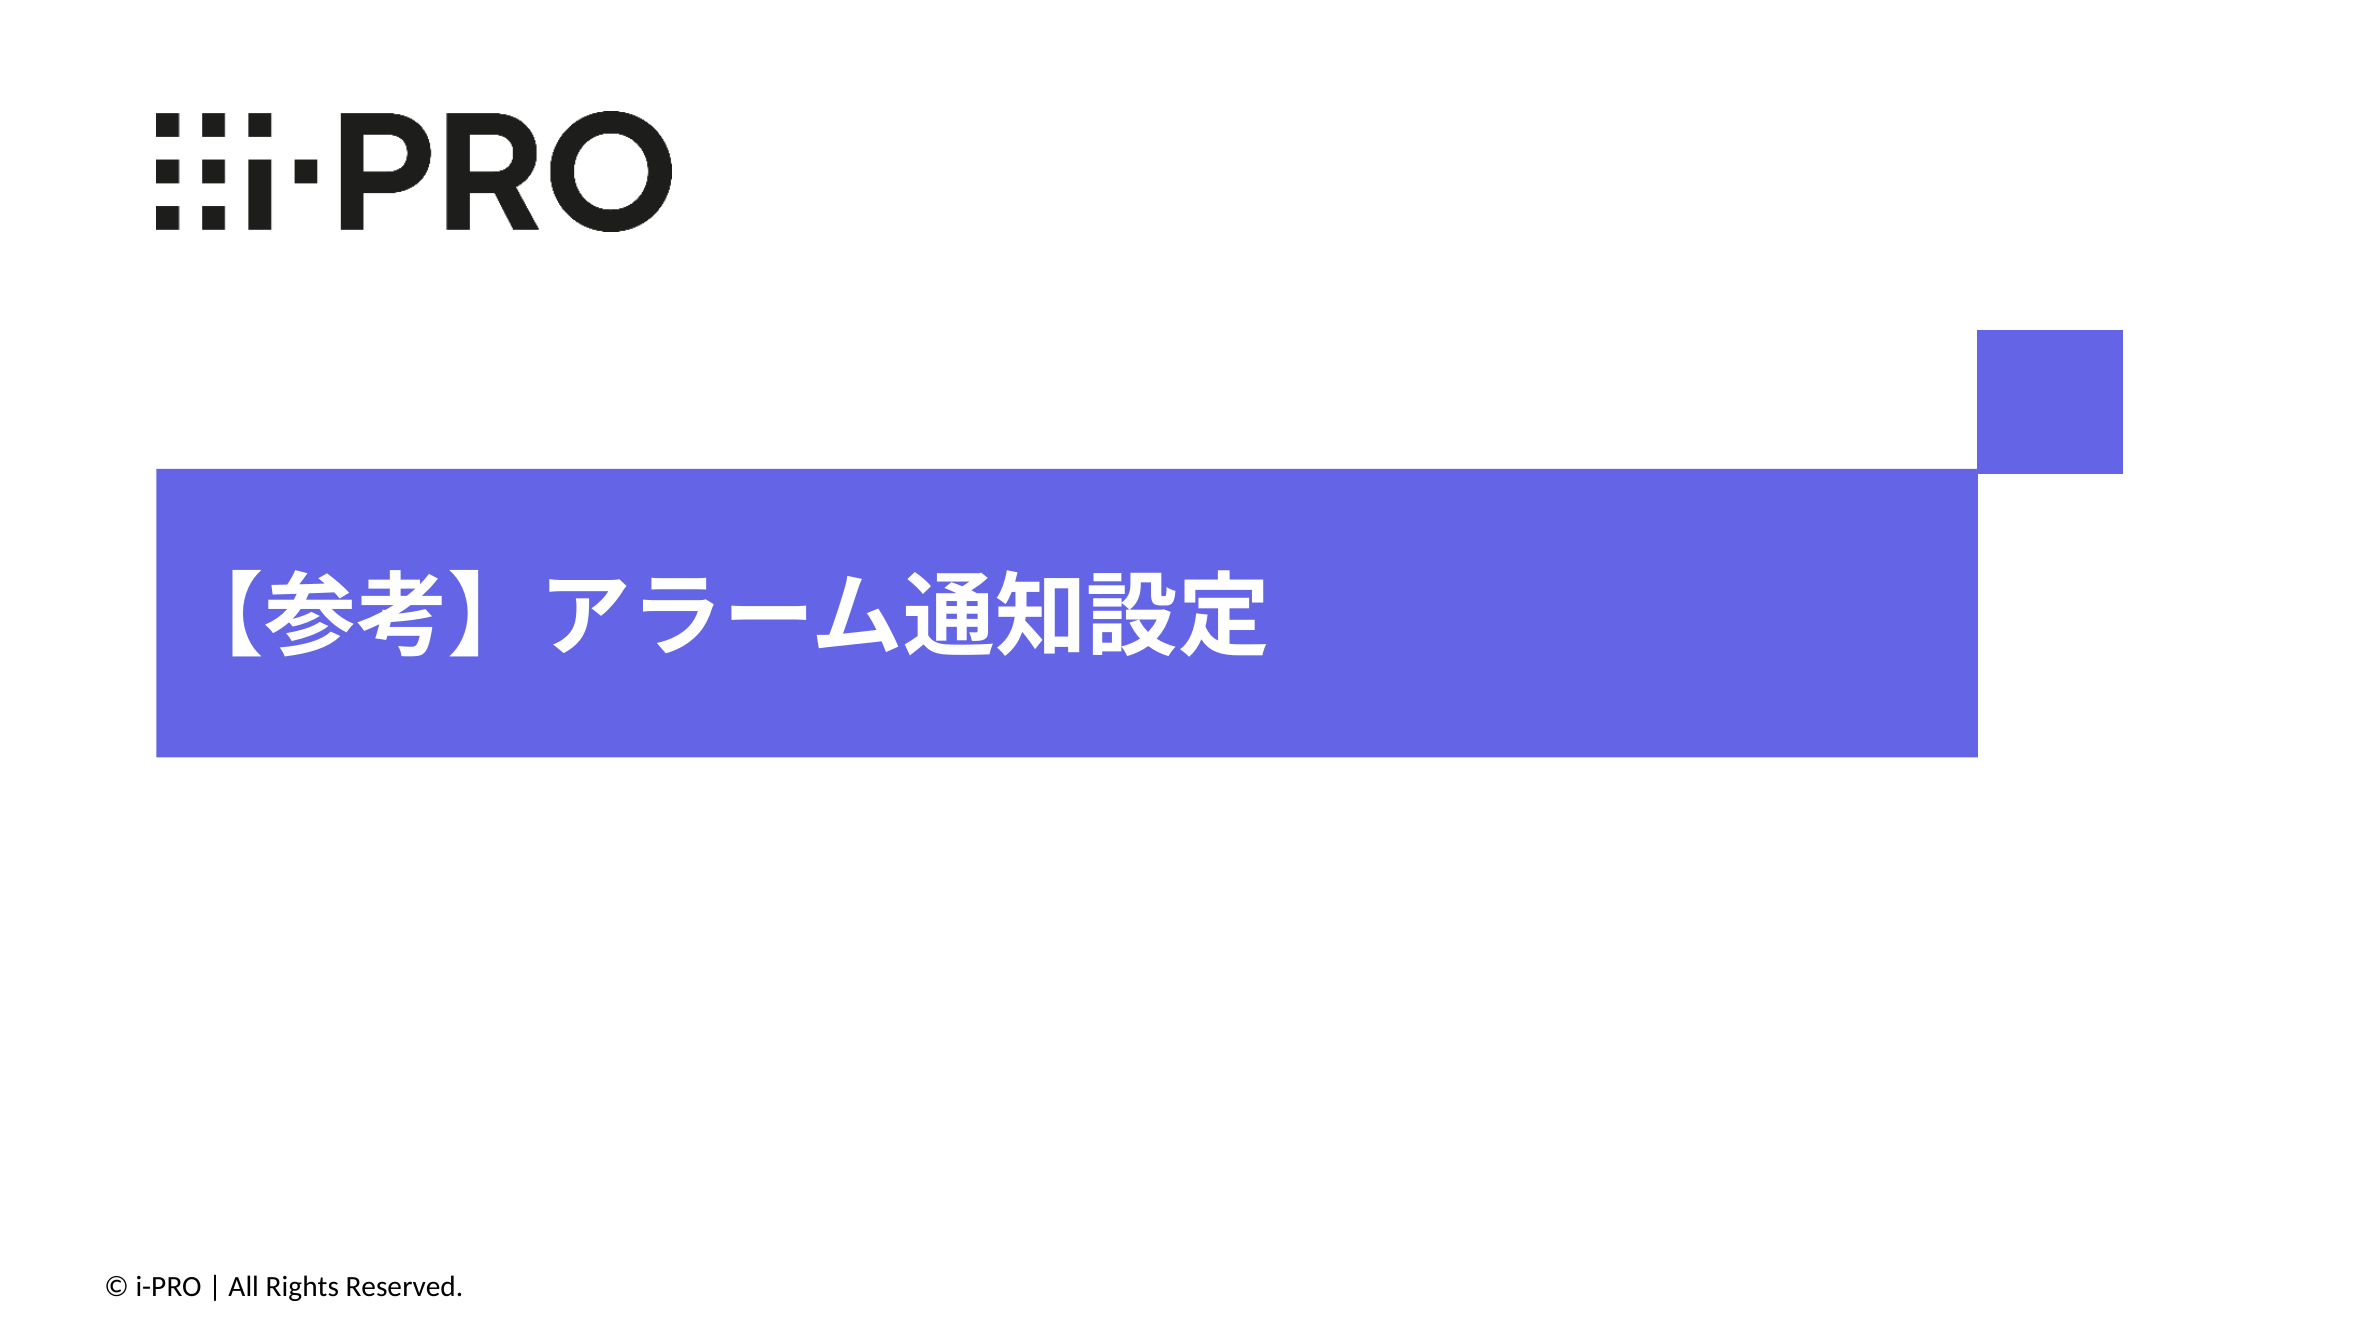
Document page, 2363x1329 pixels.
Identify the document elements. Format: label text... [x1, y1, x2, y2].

title 【参考】アラーム通知設定 [157, 470, 1978, 754]
picture [1977, 330, 2123, 474]
picture [156, 111, 672, 232]
